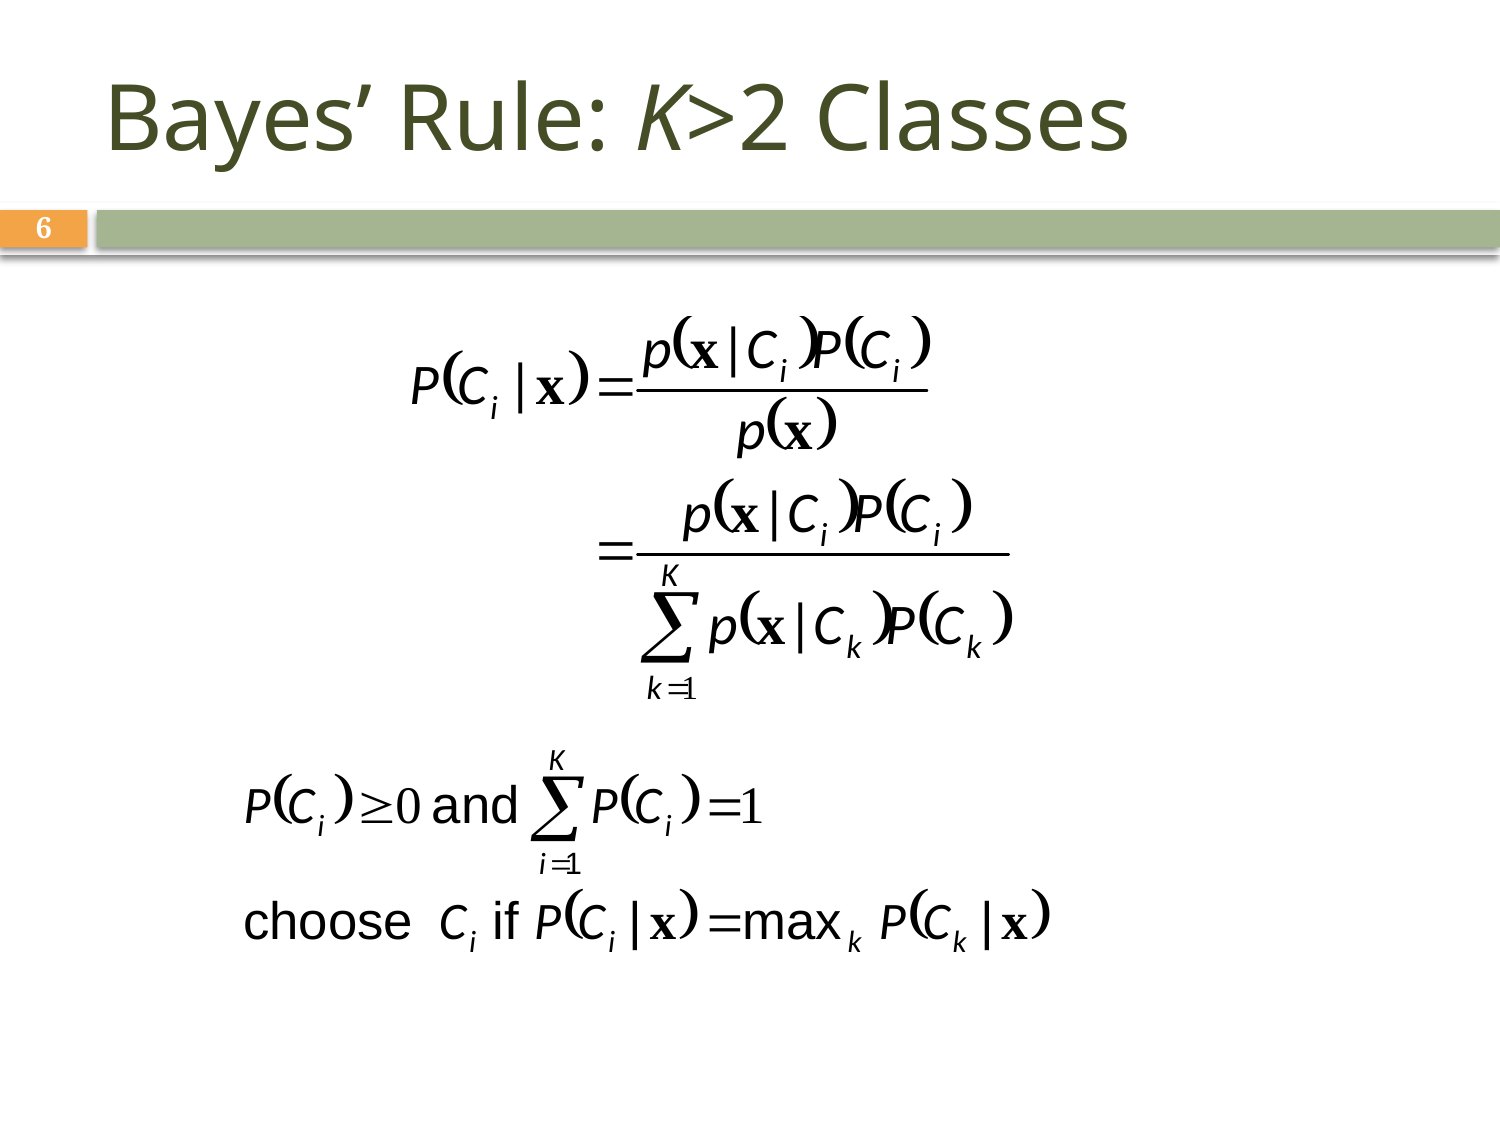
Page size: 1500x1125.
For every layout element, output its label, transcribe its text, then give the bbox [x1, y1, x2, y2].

slide_number 6 [0, 208, 88, 249]
title Bayes’ Rule: K>2 Classes [88, 42, 1439, 186]
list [236, 735, 1051, 965]
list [402, 316, 1022, 710]
